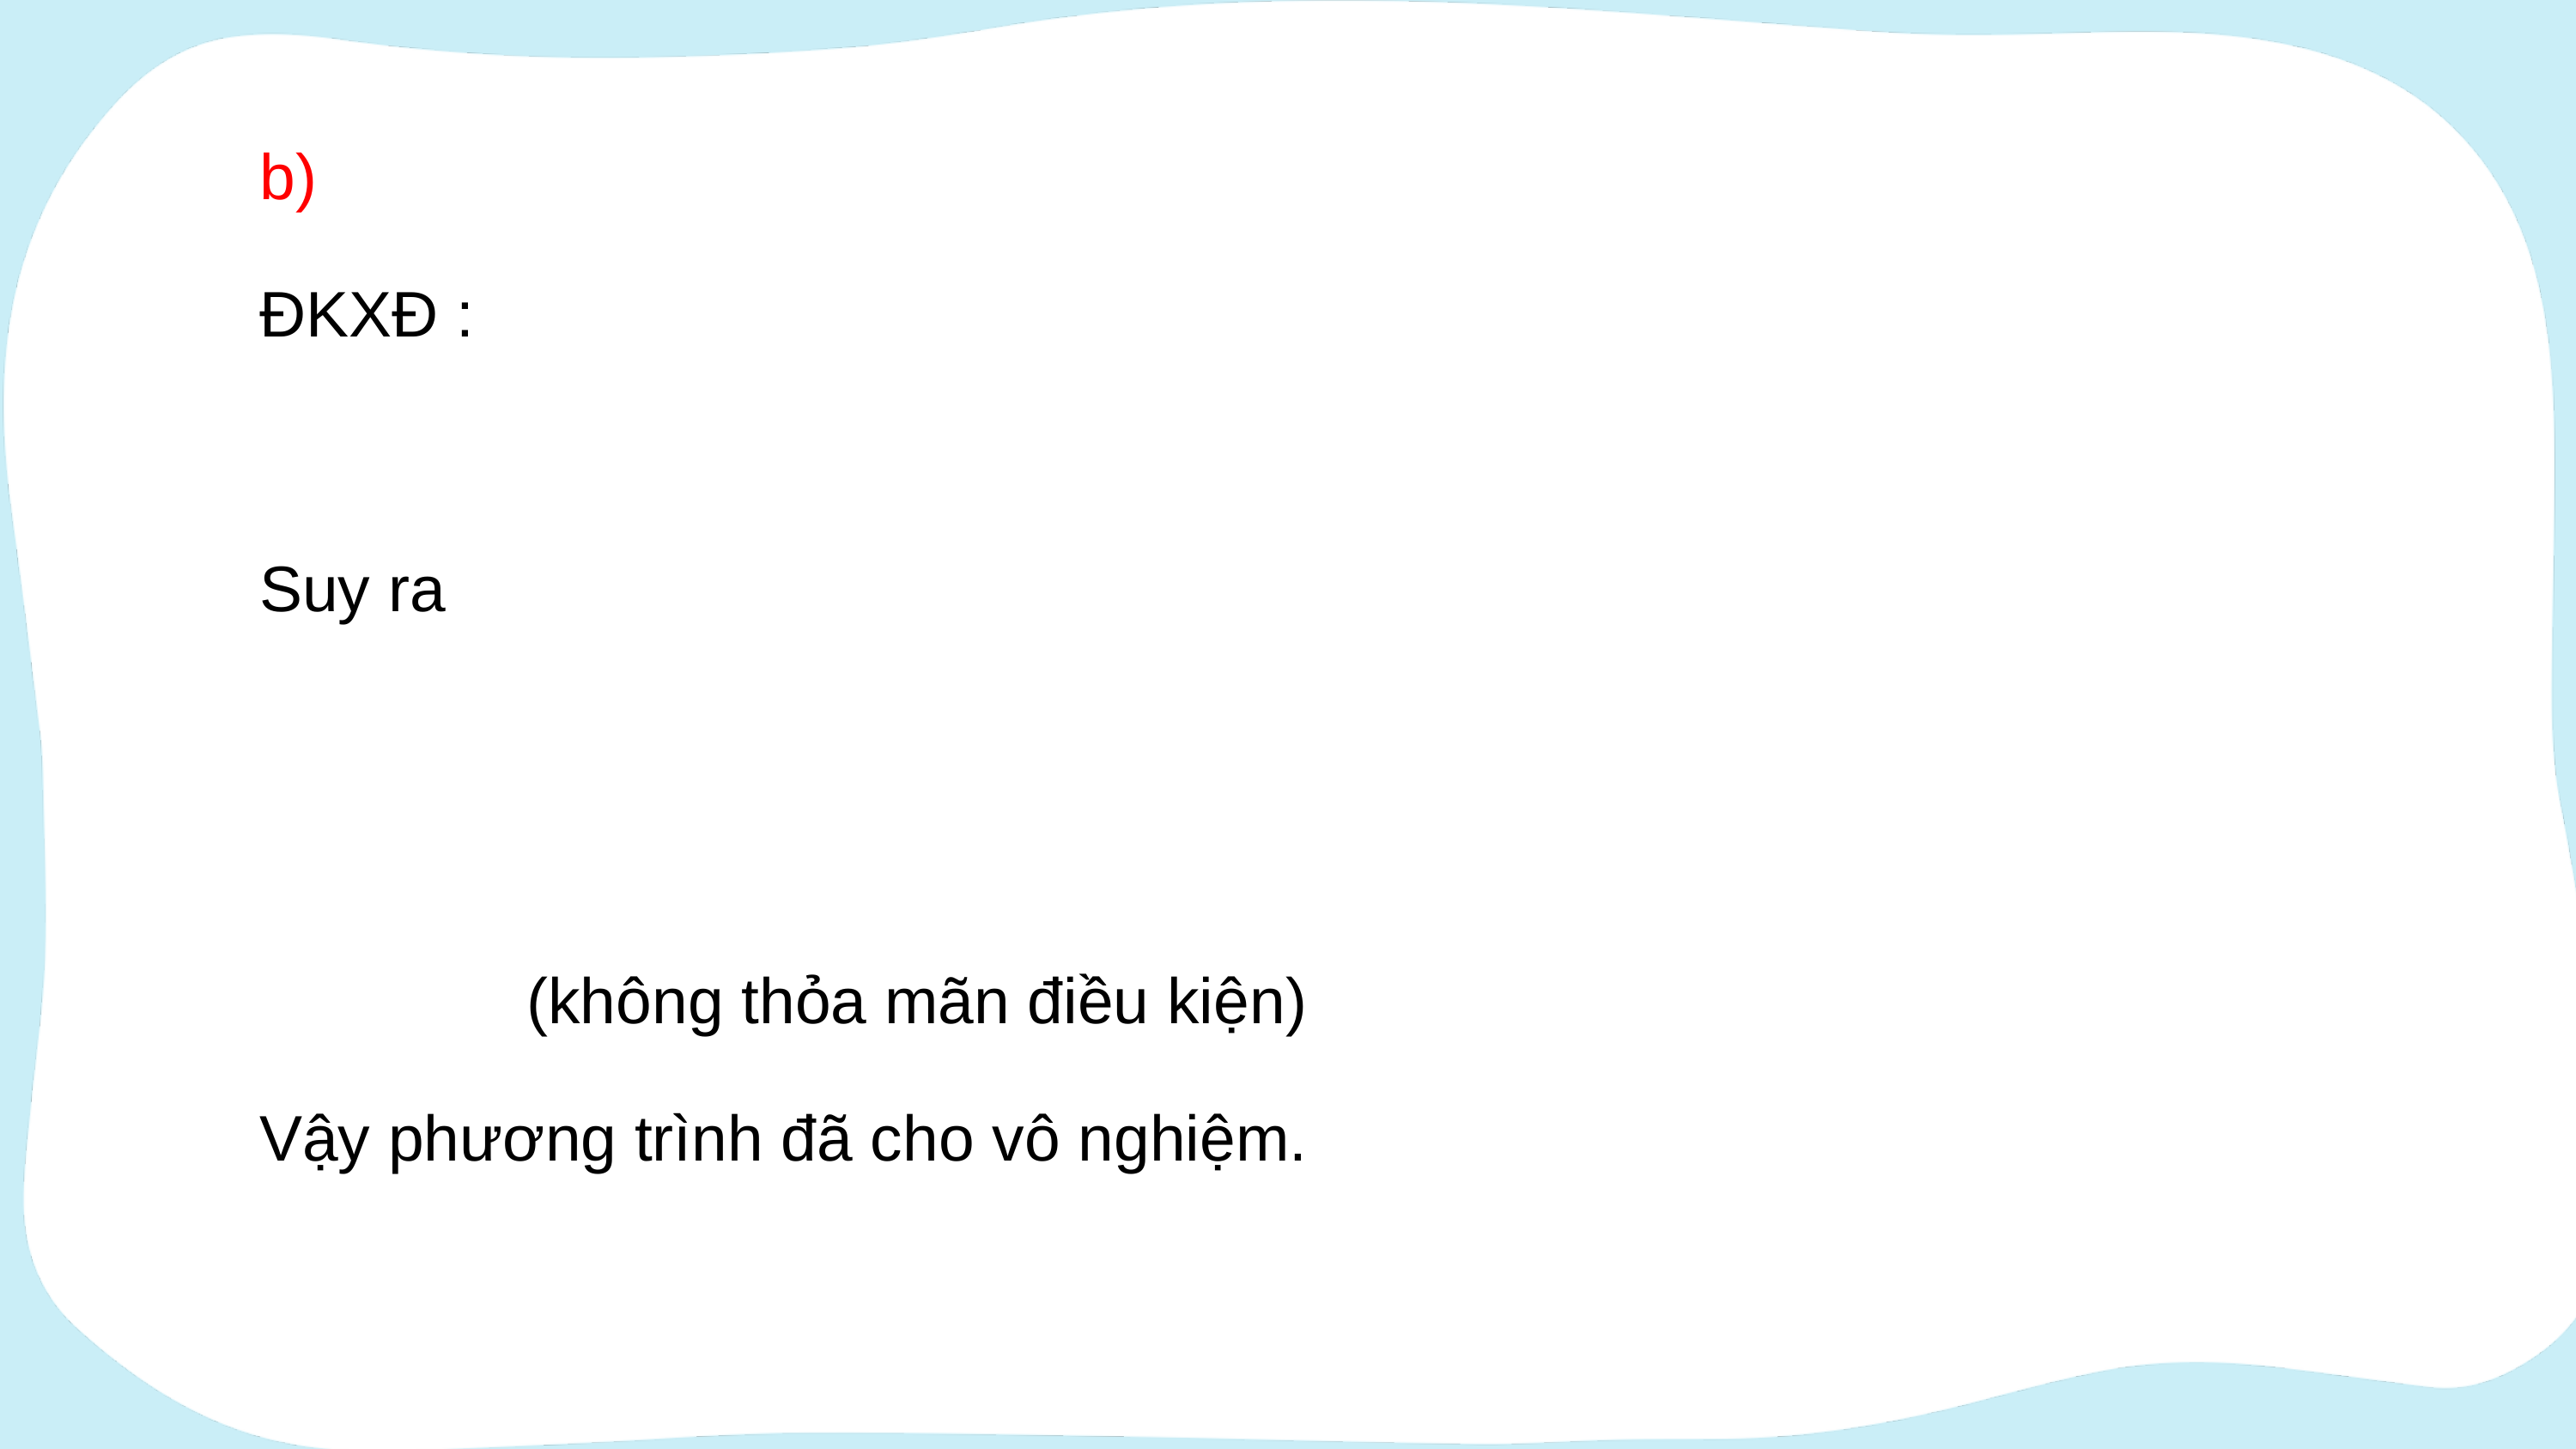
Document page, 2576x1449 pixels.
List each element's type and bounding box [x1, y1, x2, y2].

text_box [0, 0, 2576, 1449]
